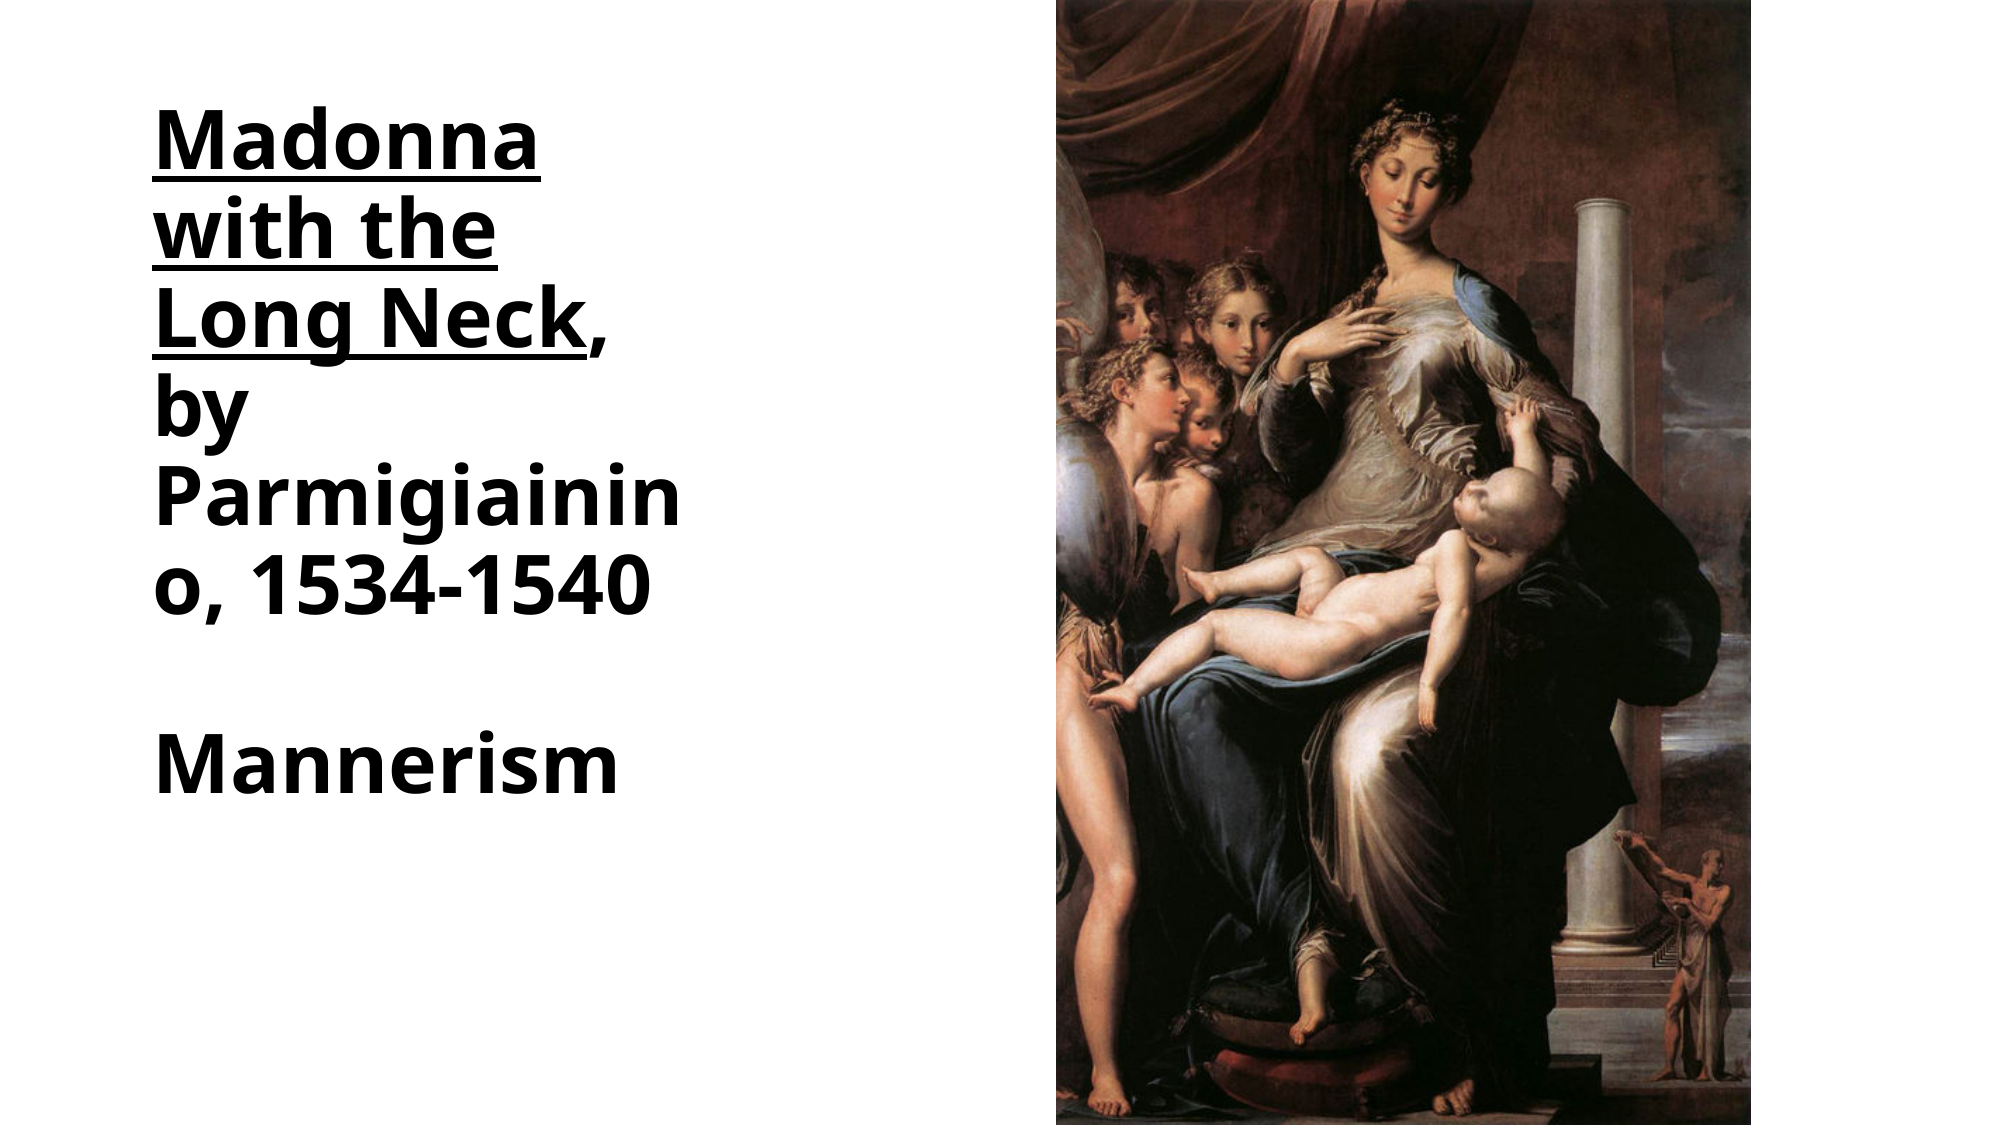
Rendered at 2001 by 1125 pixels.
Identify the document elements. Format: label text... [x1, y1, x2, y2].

title Madonna with the Long Neck, by Parmigiainino, 1534-1540 Mannerism [137, 59, 700, 1038]
picture [1056, 0, 1751, 1125]
